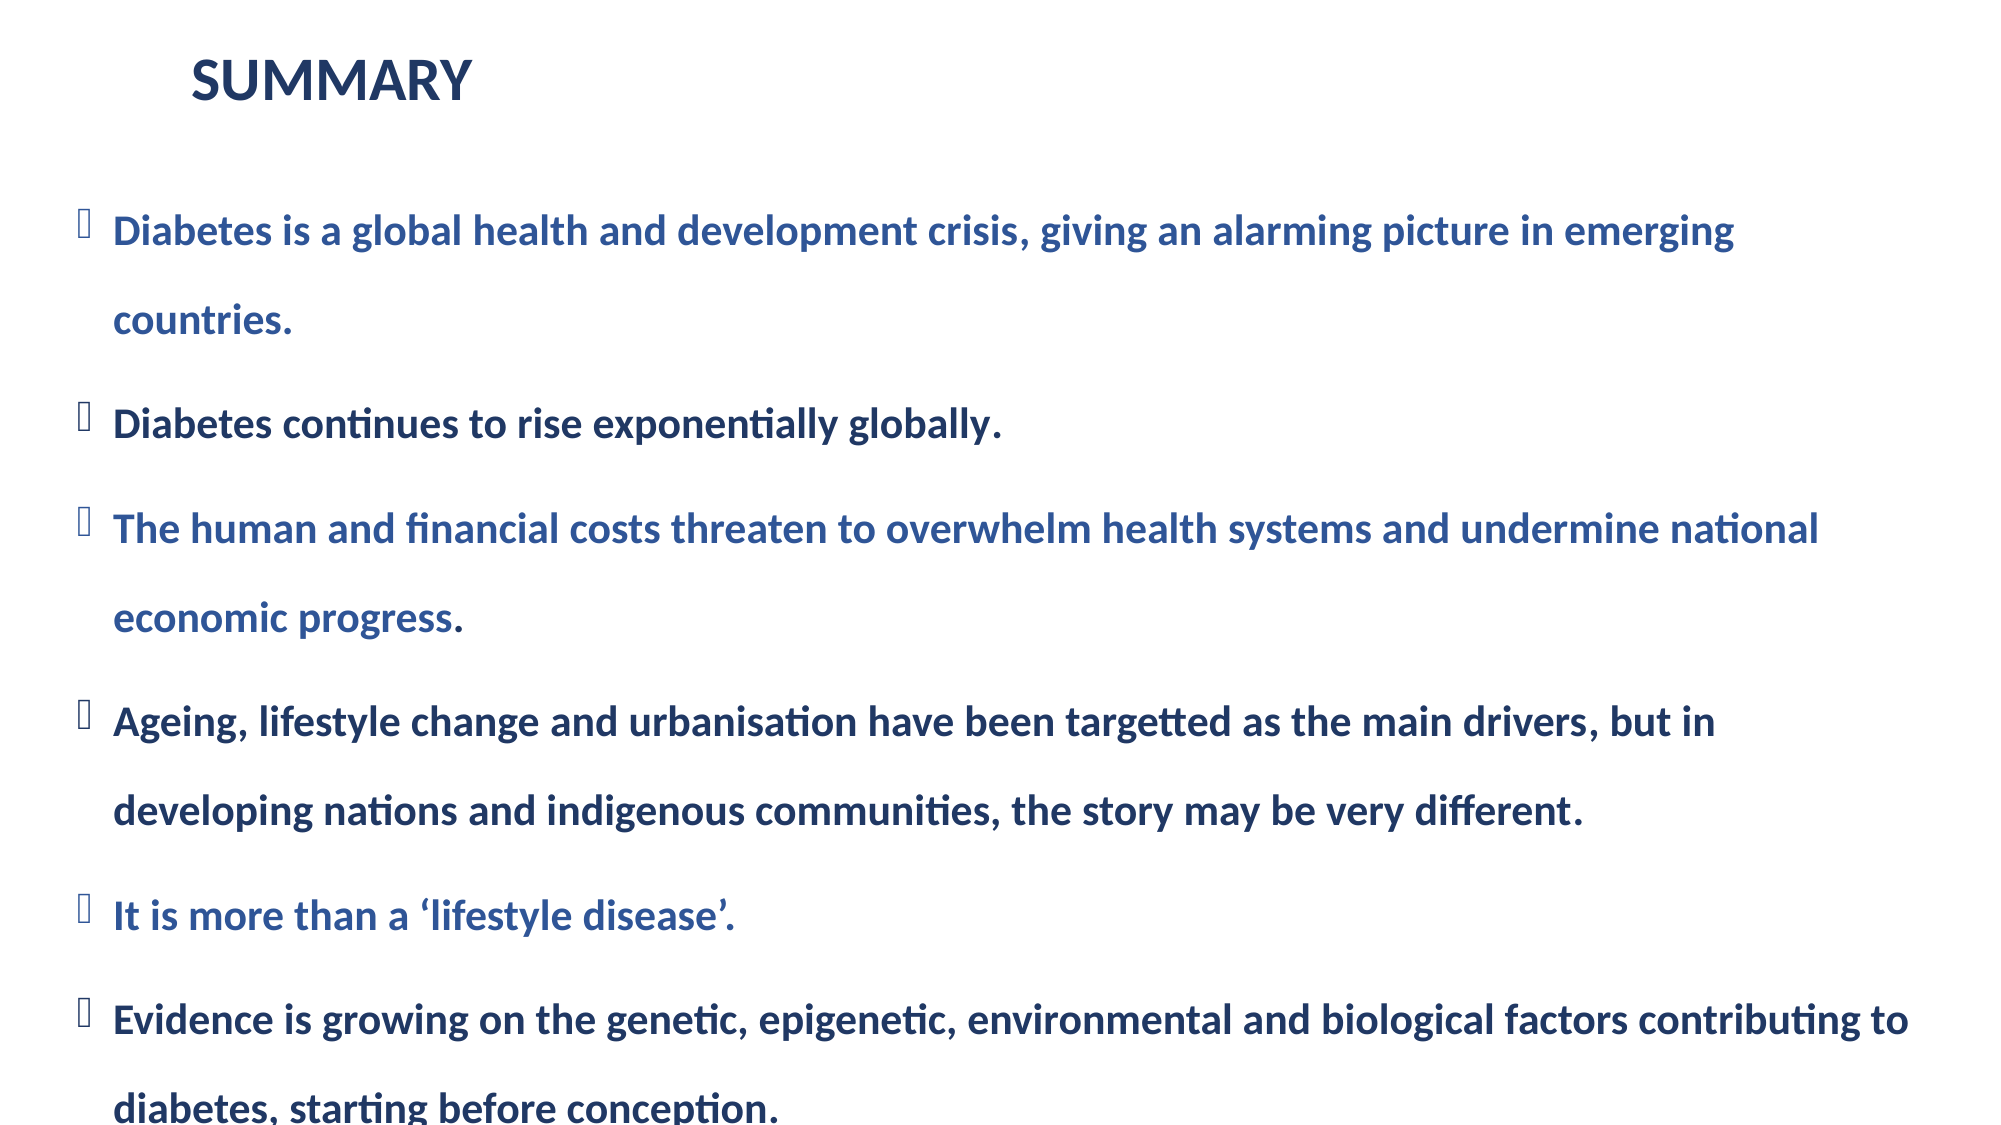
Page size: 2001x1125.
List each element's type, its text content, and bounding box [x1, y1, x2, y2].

list Diabetes is a global health and development crisis, giving an alarming picture in emerging countries. Diabetes continues to rise exponentially globally. The human and financial costs threaten to overwhelm health systems and undermine national economic progress. Ageing, lifestyle change and urbanisation have been targetted as the main drivers, but in developing nations and indigenous communities, the story may be very different. It is more than a ‘lifestyle disease’. Evidence is growing on the genetic, epigenetic, environmental and biological factors contributing to diabetes, starting before conception. [61, 157, 1932, 1125]
title SUMMARY [176, 39, 1902, 122]
